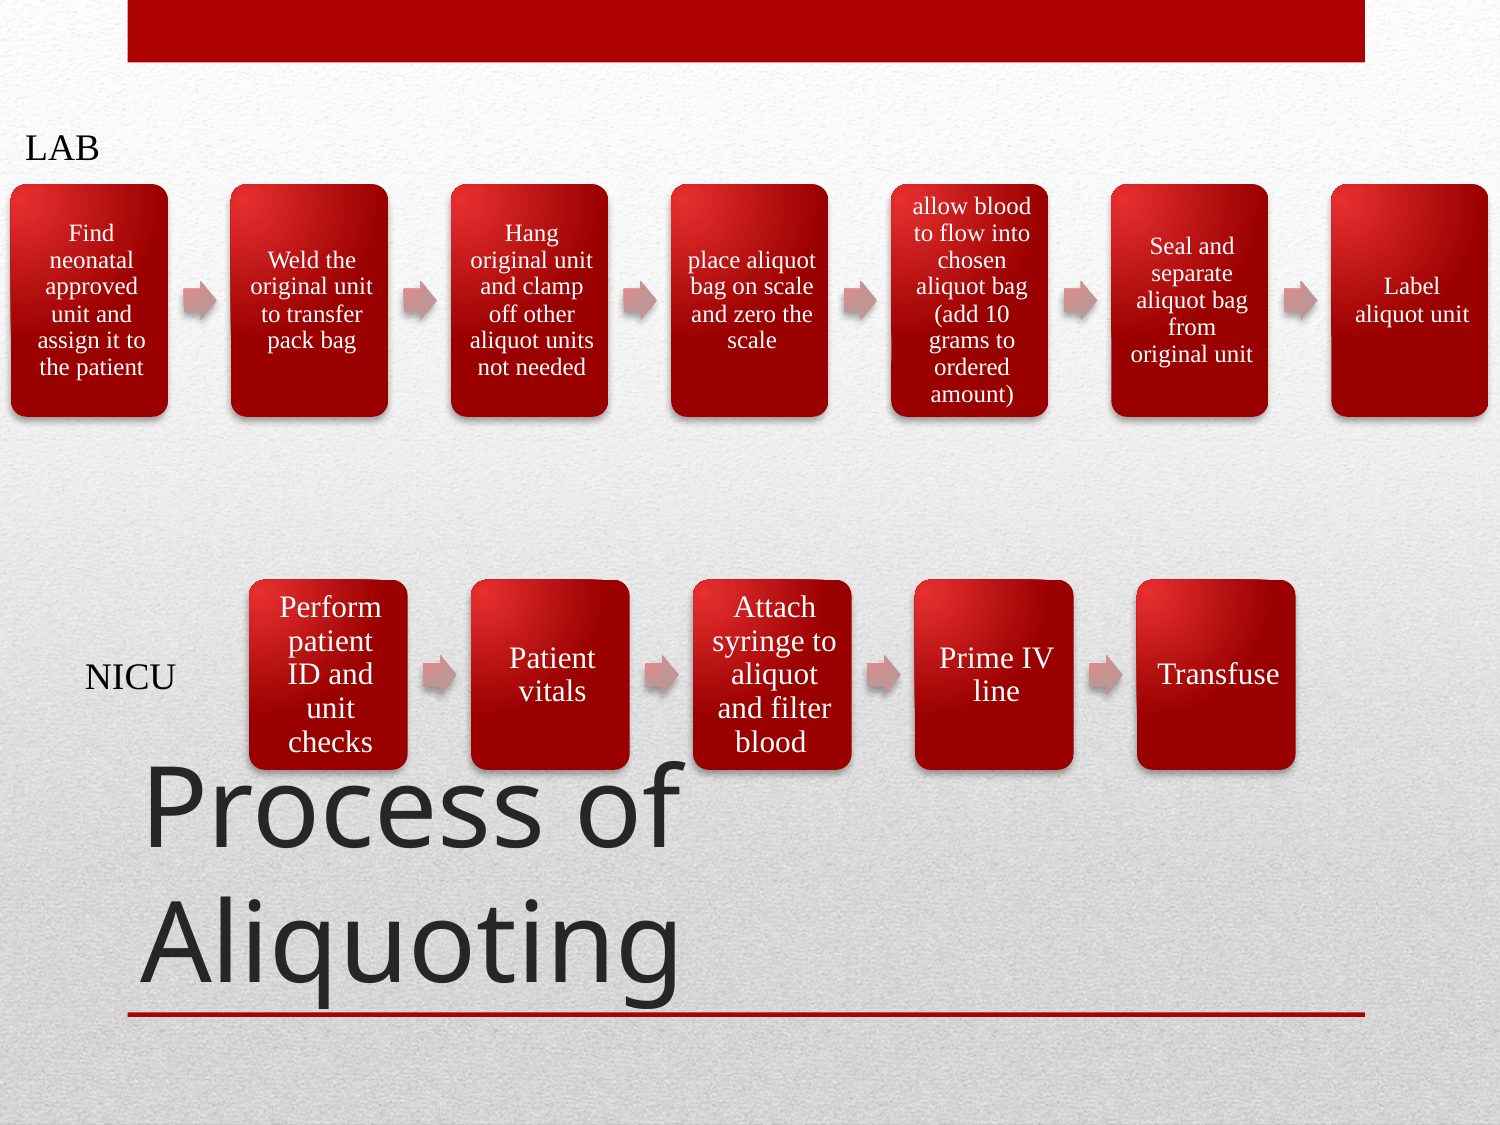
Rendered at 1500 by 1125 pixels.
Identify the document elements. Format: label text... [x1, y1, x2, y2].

title Process of Aliquoting [125, 858, 243, 1013]
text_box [9, 0, 1490, 848]
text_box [247, 298, 1297, 1052]
